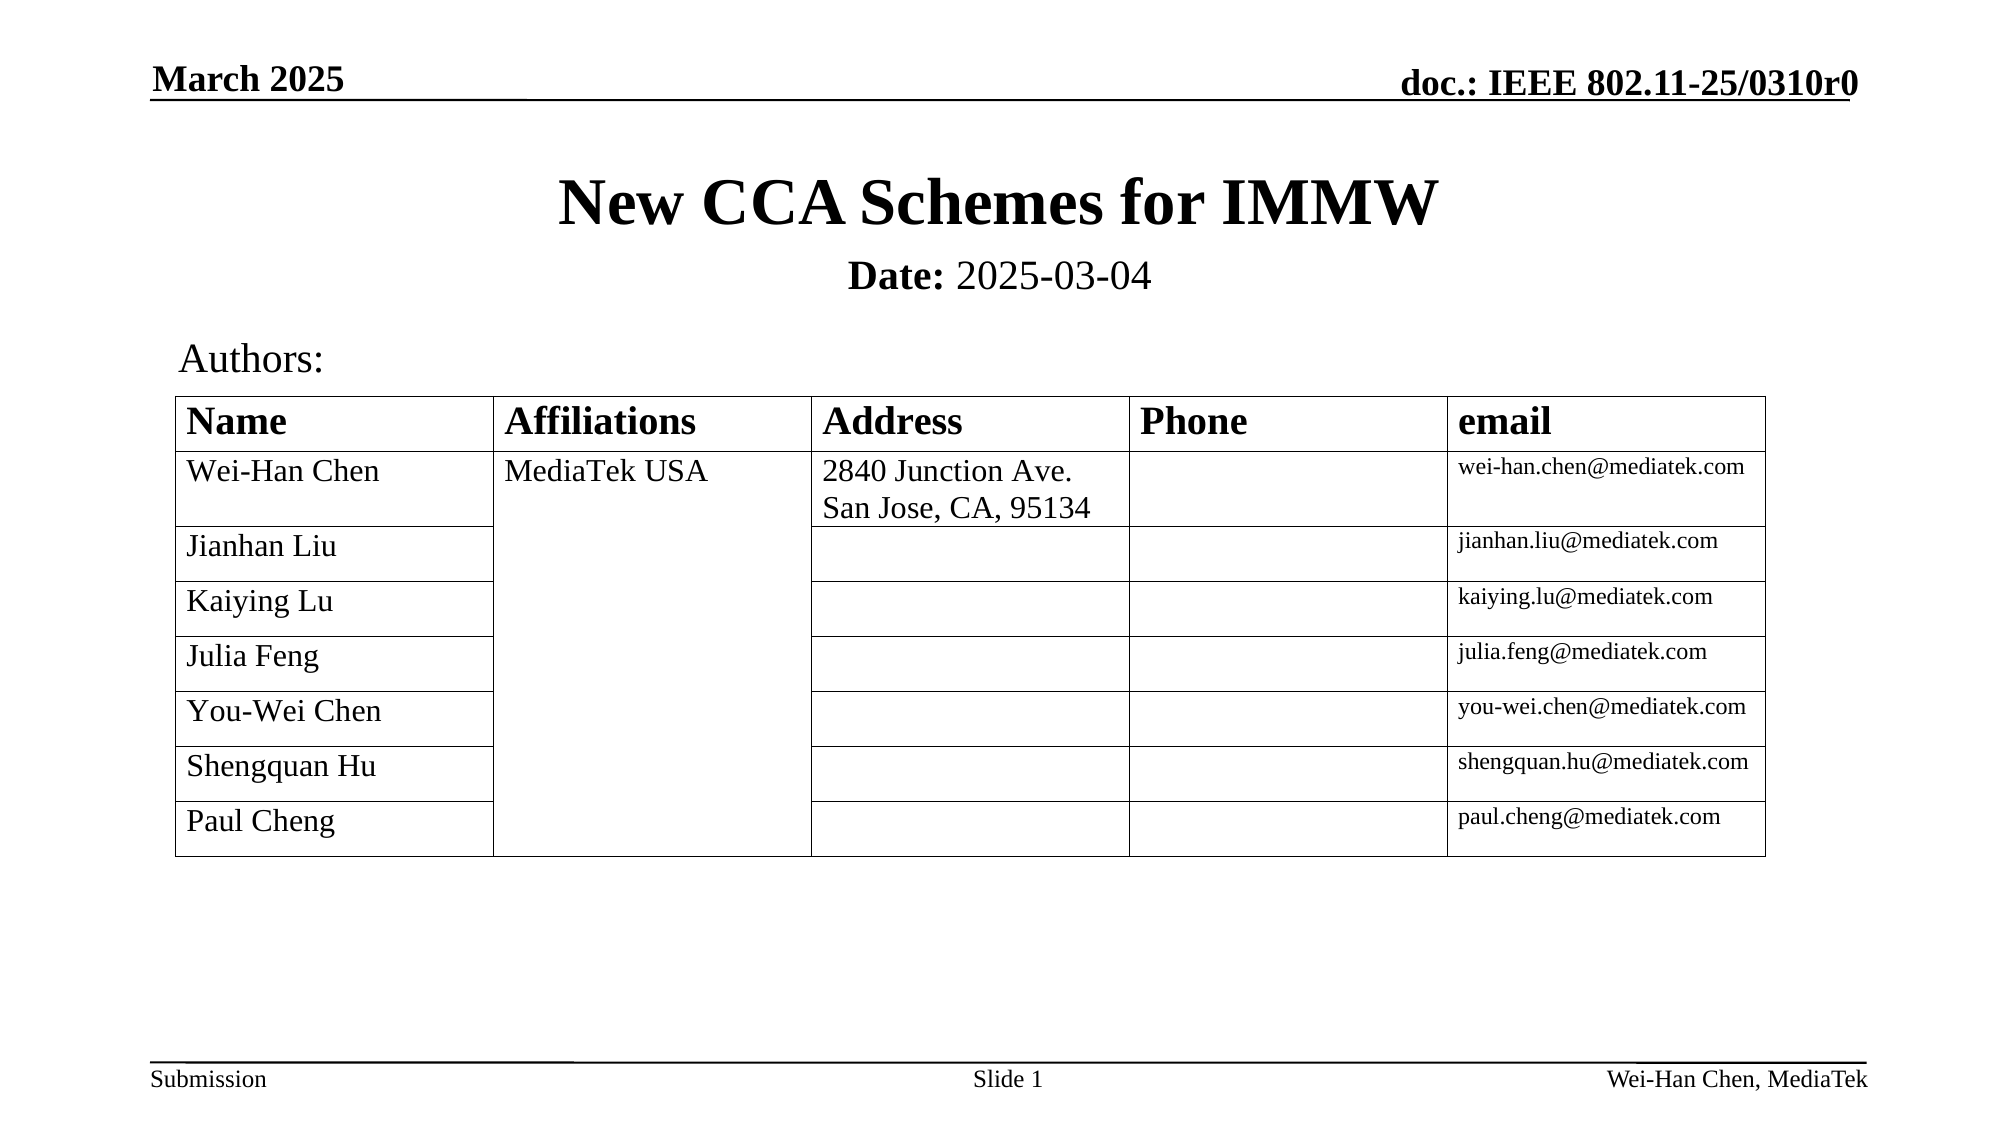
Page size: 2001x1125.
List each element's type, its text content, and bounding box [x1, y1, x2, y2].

footer Wei-Han Chen, MediaTek [1171, 1061, 1869, 1093]
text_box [160, 395, 1816, 905]
text_box Authors: [162, 323, 401, 387]
title New CCA Schemes for IMMW [149, 76, 1851, 319]
slide_number Slide 1 [950, 1061, 1067, 1123]
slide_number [152, 54, 563, 100]
subtitle Date: 2025-03-04 [299, 239, 1701, 319]
